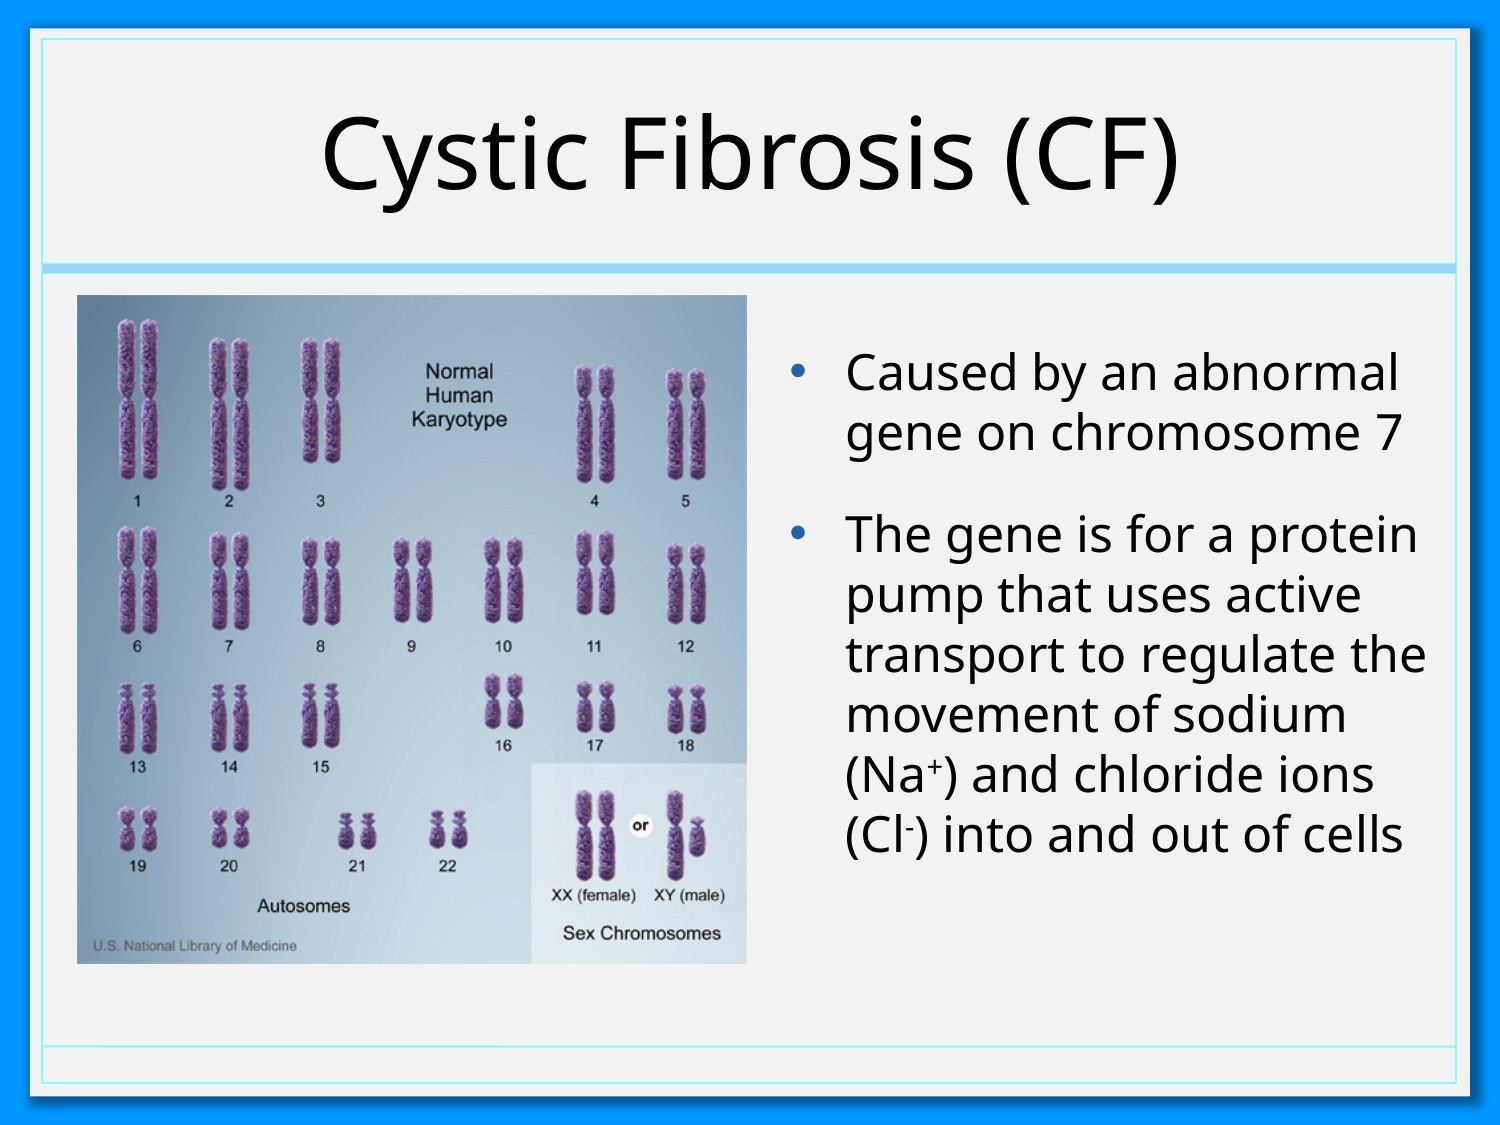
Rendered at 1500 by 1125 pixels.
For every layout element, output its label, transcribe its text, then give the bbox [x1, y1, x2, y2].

picture [77, 294, 747, 965]
title Cystic Fibrosis (CF) [147, 40, 1353, 260]
list Caused by an abnormal gene on chromosome 7 The gene is for a protein pump that uses active transport to regulate the movement of sodium (Na+) and chloride ions (Cl-) into and out of cells [774, 332, 1459, 995]
